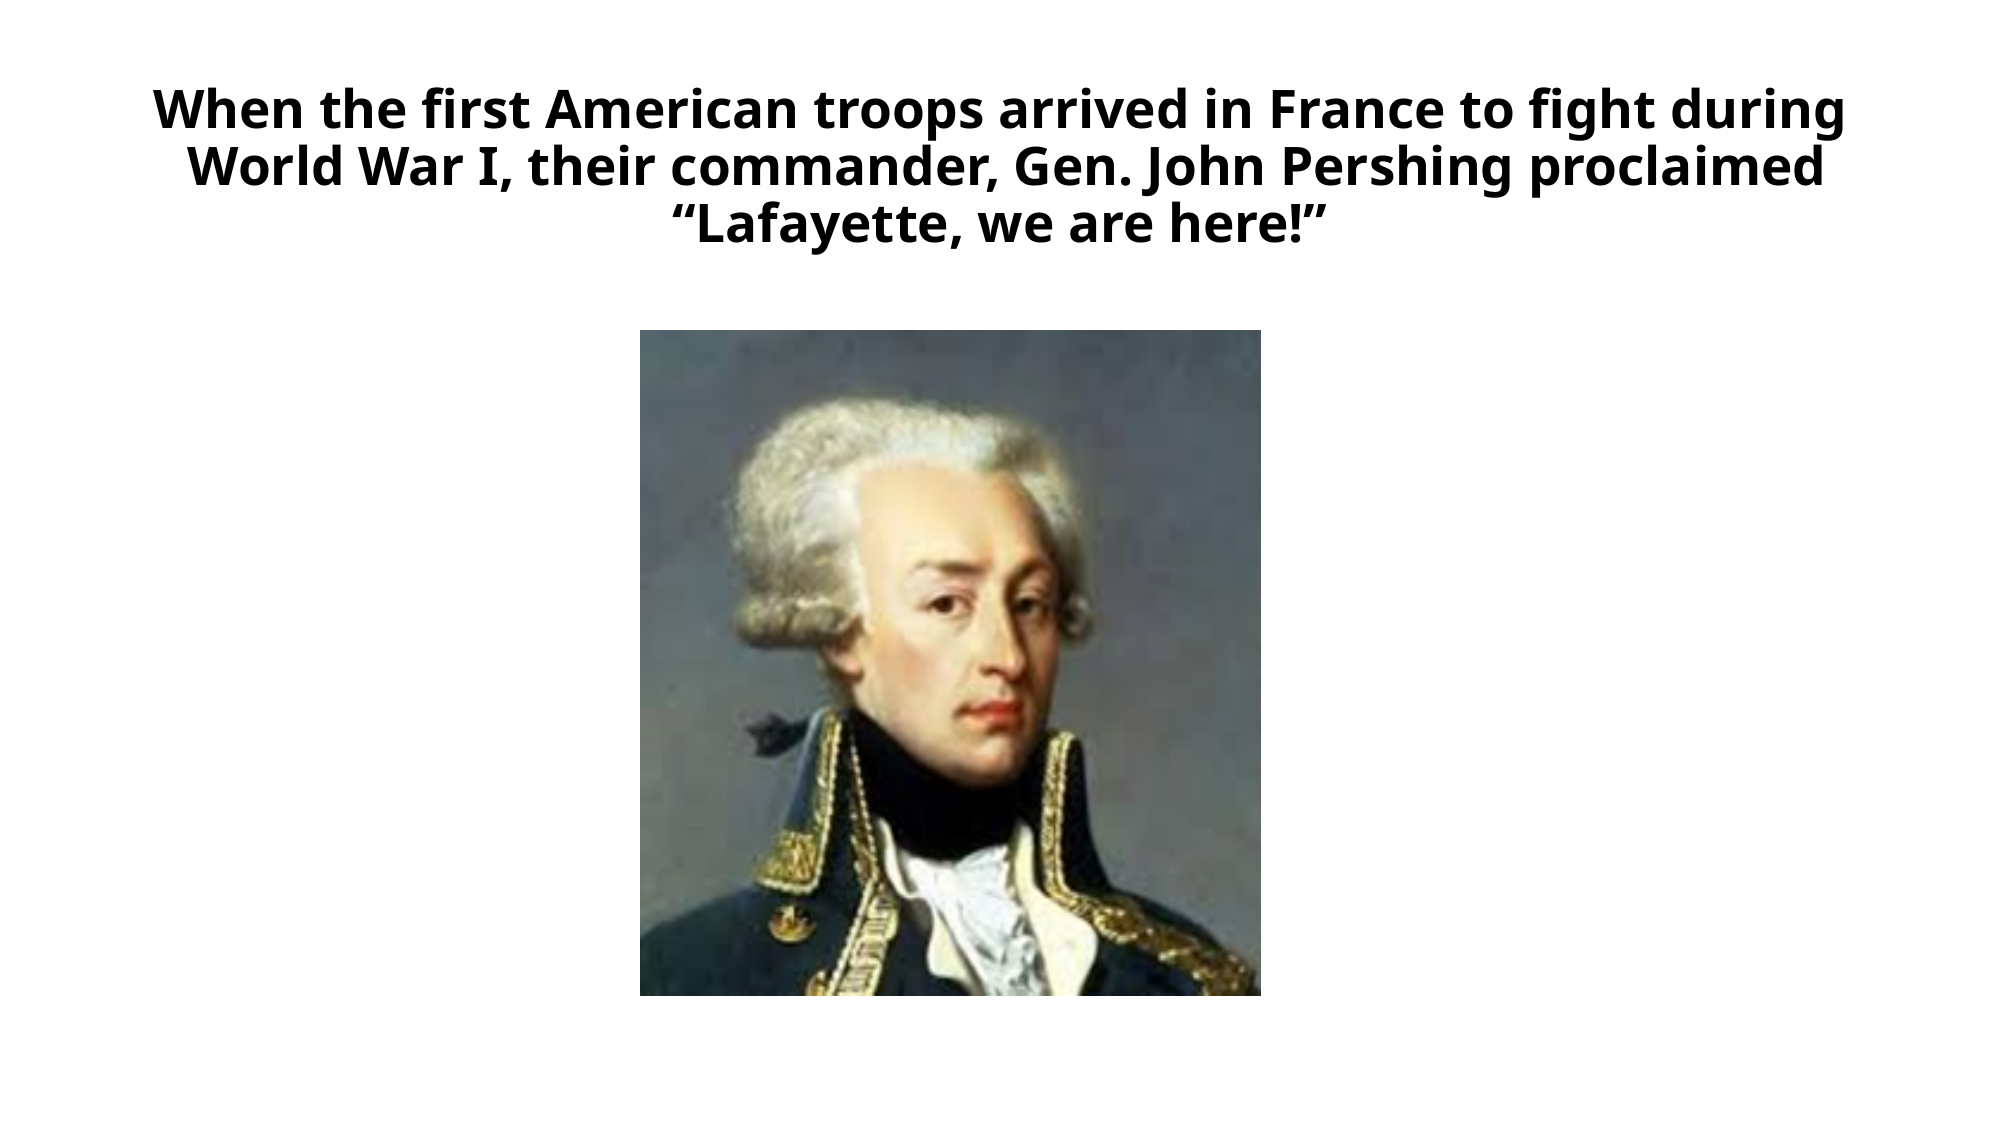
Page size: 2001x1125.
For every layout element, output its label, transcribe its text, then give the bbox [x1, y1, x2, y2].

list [640, 330, 1261, 996]
title When the first American troops arrived in France to fight during World War I, their commander, Gen. John Pershing proclaimed “Lafayette, we are here!” [137, 59, 1863, 278]
